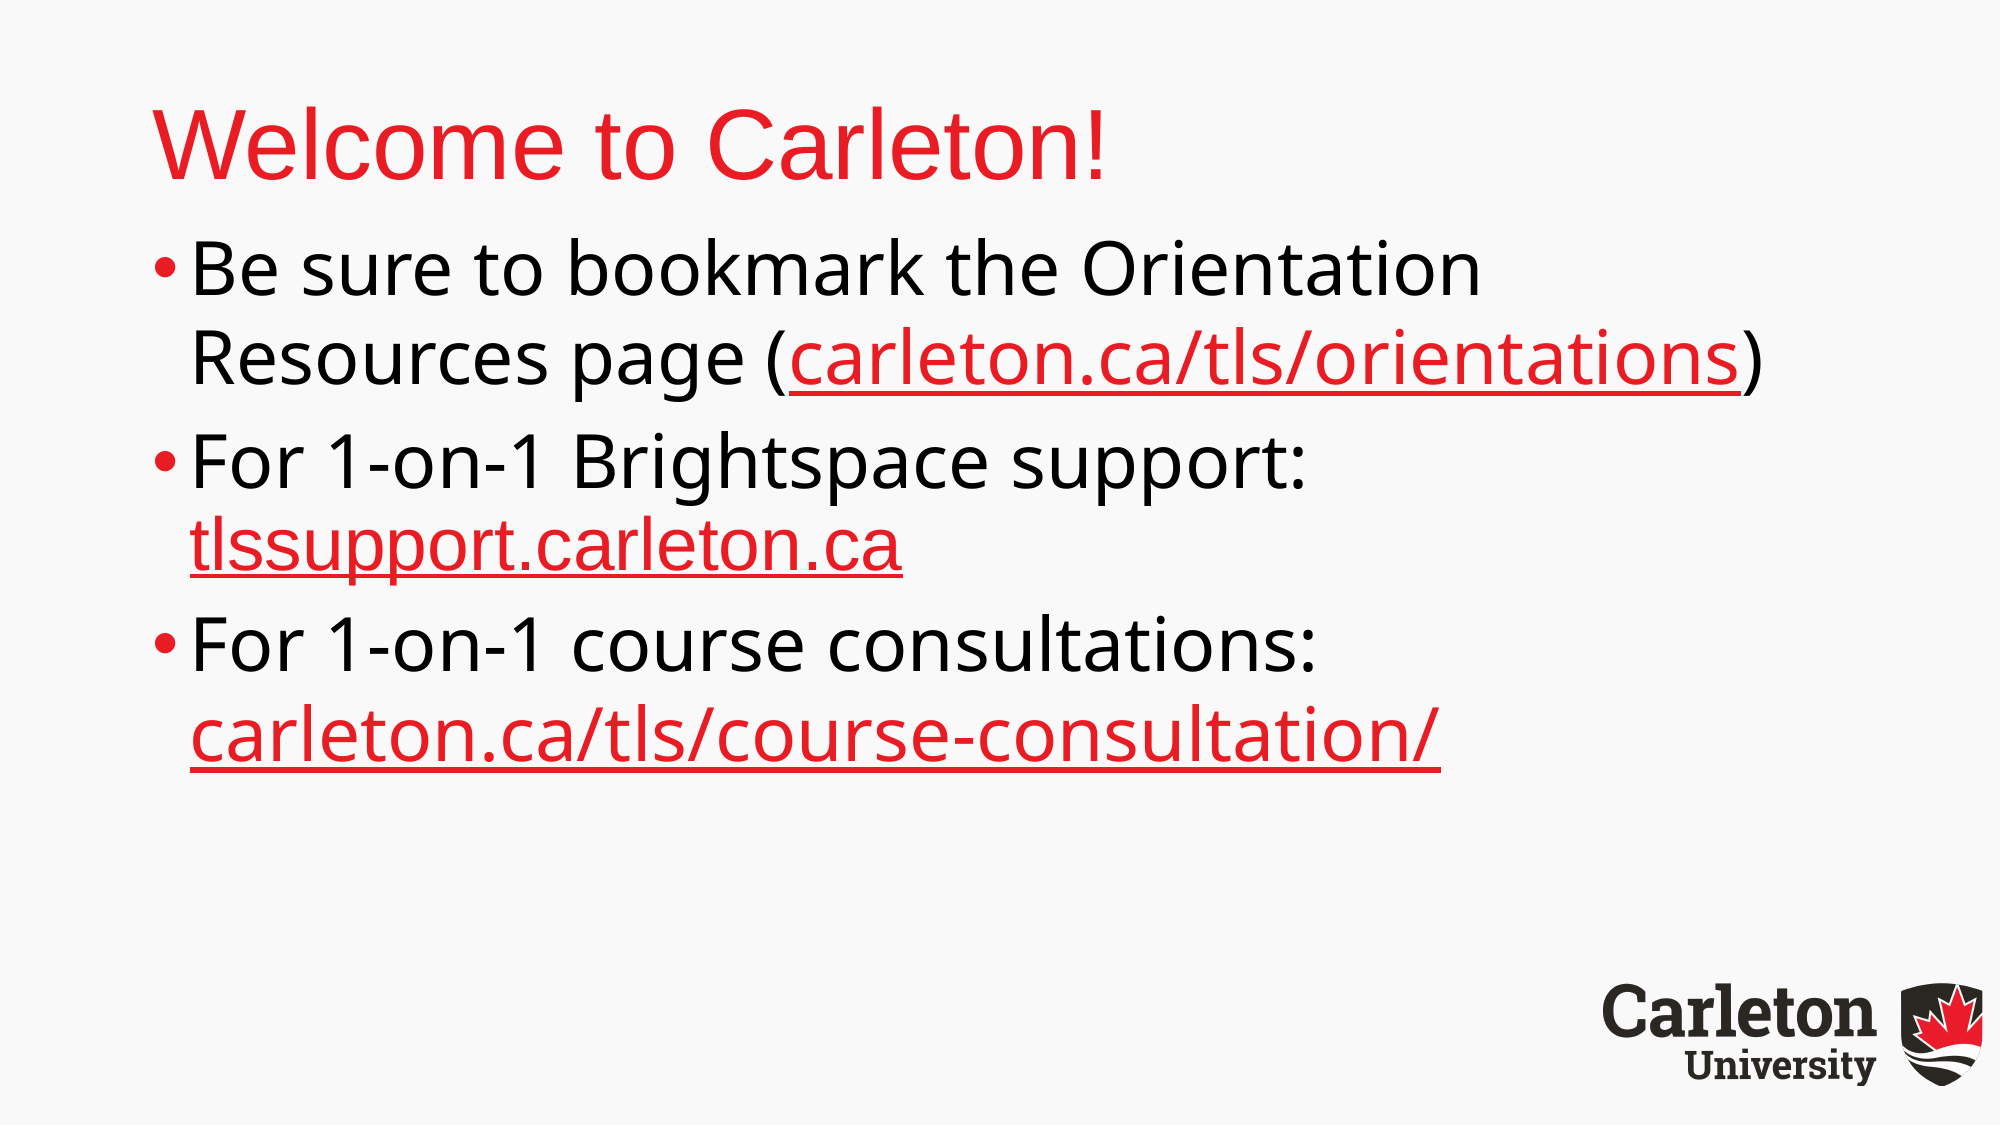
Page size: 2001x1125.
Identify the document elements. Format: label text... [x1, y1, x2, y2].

list Be sure to bookmark the Orientation Resources page (carleton.ca/tls/orientations) For 1-on-1 Brightspace support: tlssupport.carleton.ca For 1-on-1 course consultations: carleton.ca/tls/course-consultation/ [137, 222, 1863, 928]
title Welcome to Carleton! [137, 35, 1863, 209]
